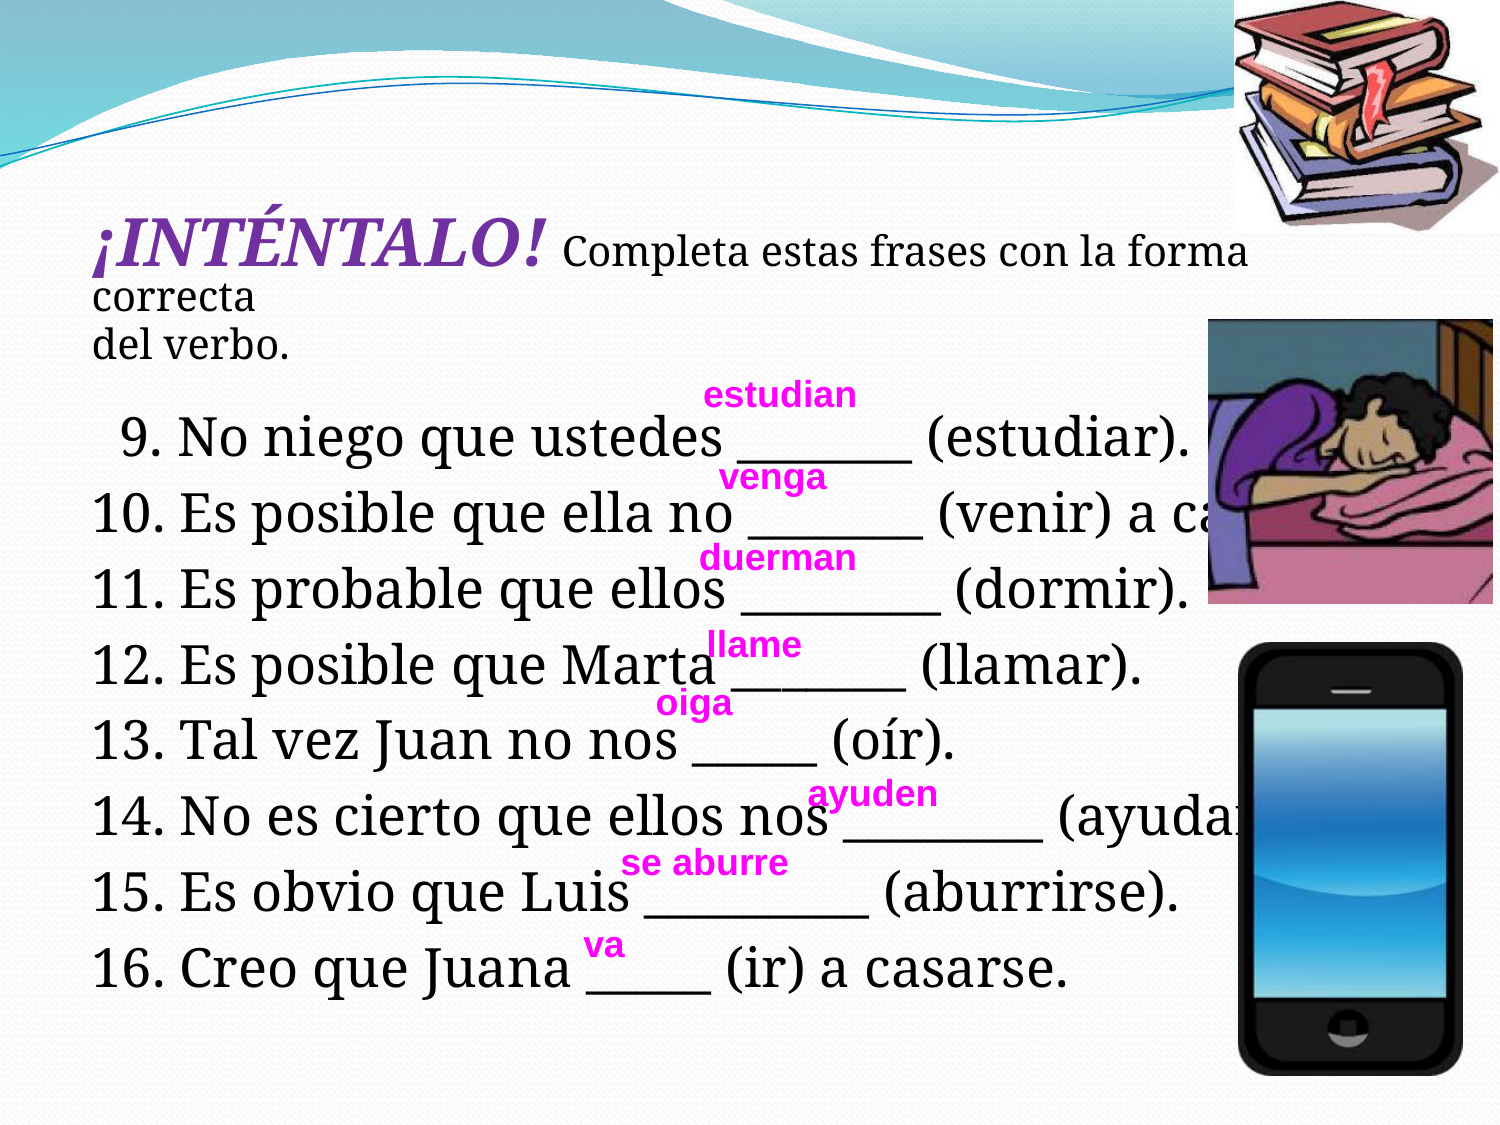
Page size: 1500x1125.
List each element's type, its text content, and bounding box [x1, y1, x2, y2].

picture [1238, 642, 1463, 1077]
text_box oiga [640, 670, 748, 731]
picture [1234, 0, 1500, 233]
text_box va [568, 912, 640, 973]
picture [1208, 319, 1494, 604]
text_box estudian [688, 362, 873, 423]
text_box se aburre [605, 830, 804, 891]
text_box duerman [684, 525, 873, 586]
text_box llame [691, 612, 818, 673]
text_box ayuden [792, 761, 954, 821]
text_box venga [703, 444, 842, 504]
list ¡INTÉNTALO! Completa estas frases con la forma correcta del verbo. 9. No niego que ustedes _______ (estudiar). 10. Es posible que ella no _______ (venir) a casa. 11. Es probable que ellos ________ (dormir). 12. Es posible que Marta _______ (llamar). 13. Tal vez Juan no nos _____ (oír). 14. No es cierto que ellos nos ________ (ayudar). 15. Es obvio que Luis _________ (aburrirse). 16. Creo que Juana _____ (ir) a casarse. [76, 208, 1400, 988]
